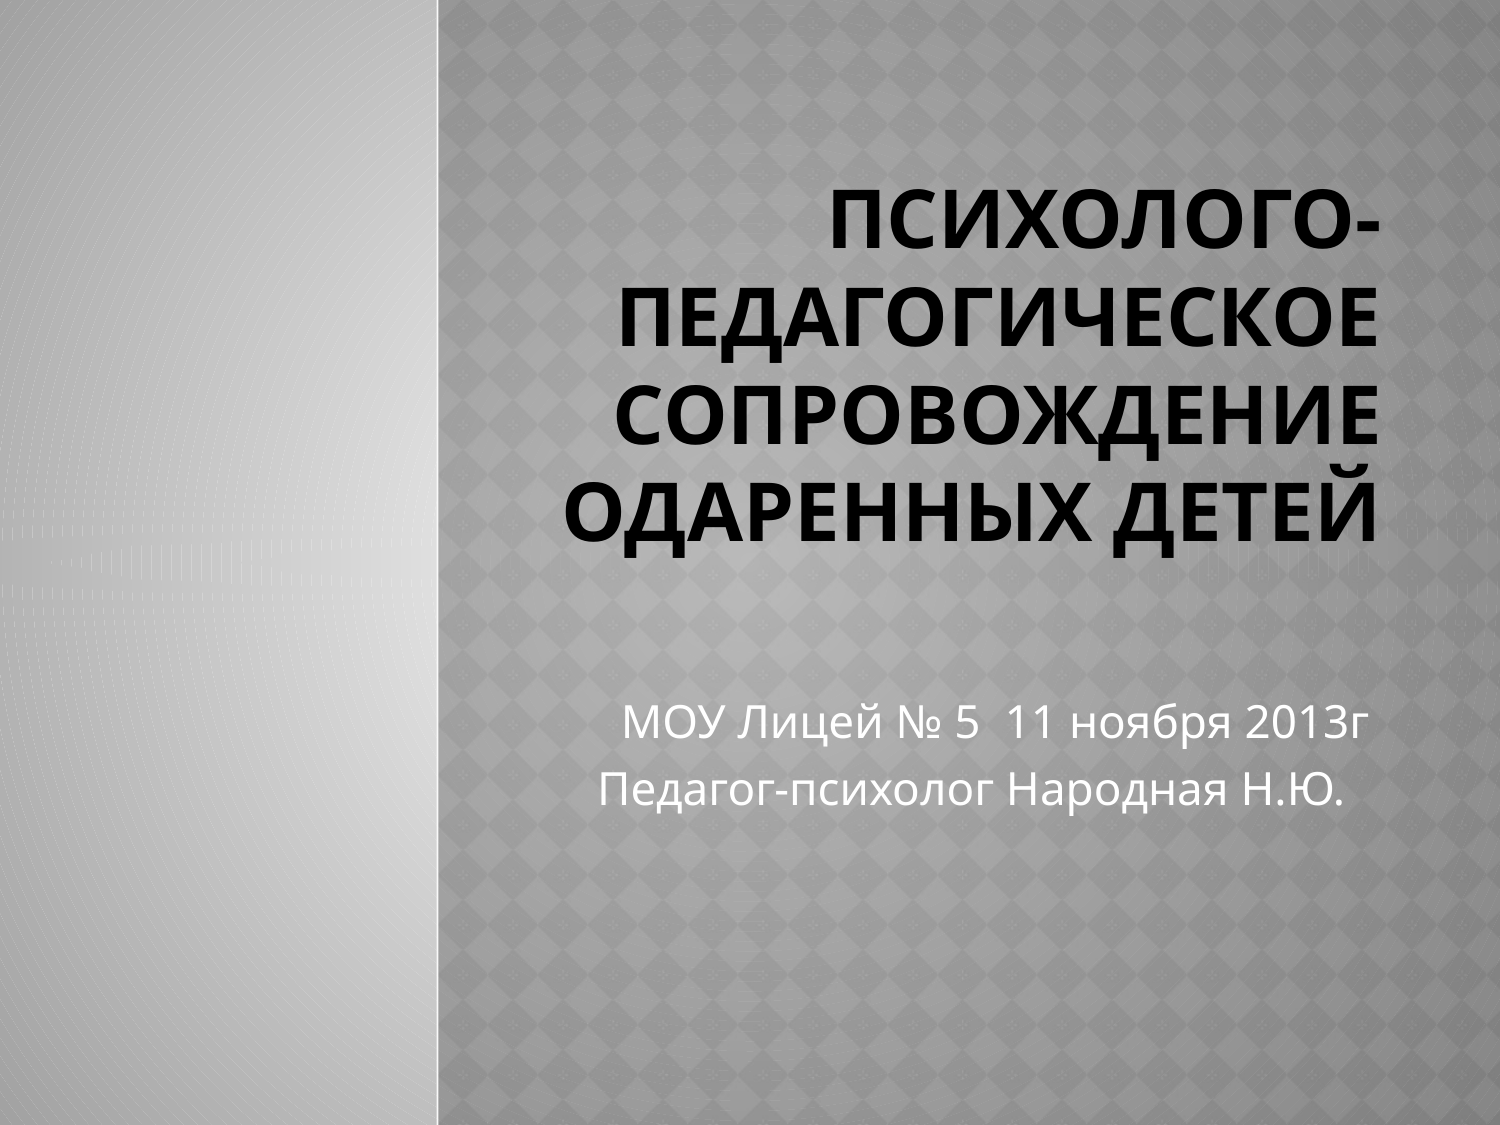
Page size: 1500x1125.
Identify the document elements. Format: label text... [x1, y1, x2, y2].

subtitle МОУ Лицей № 5 11 ноября 2013г Педагог-психолог Народная Н.Ю. [550, 692, 1390, 988]
title Психолого-педагогическое сопровождение одаренных детей [552, 87, 1390, 558]
